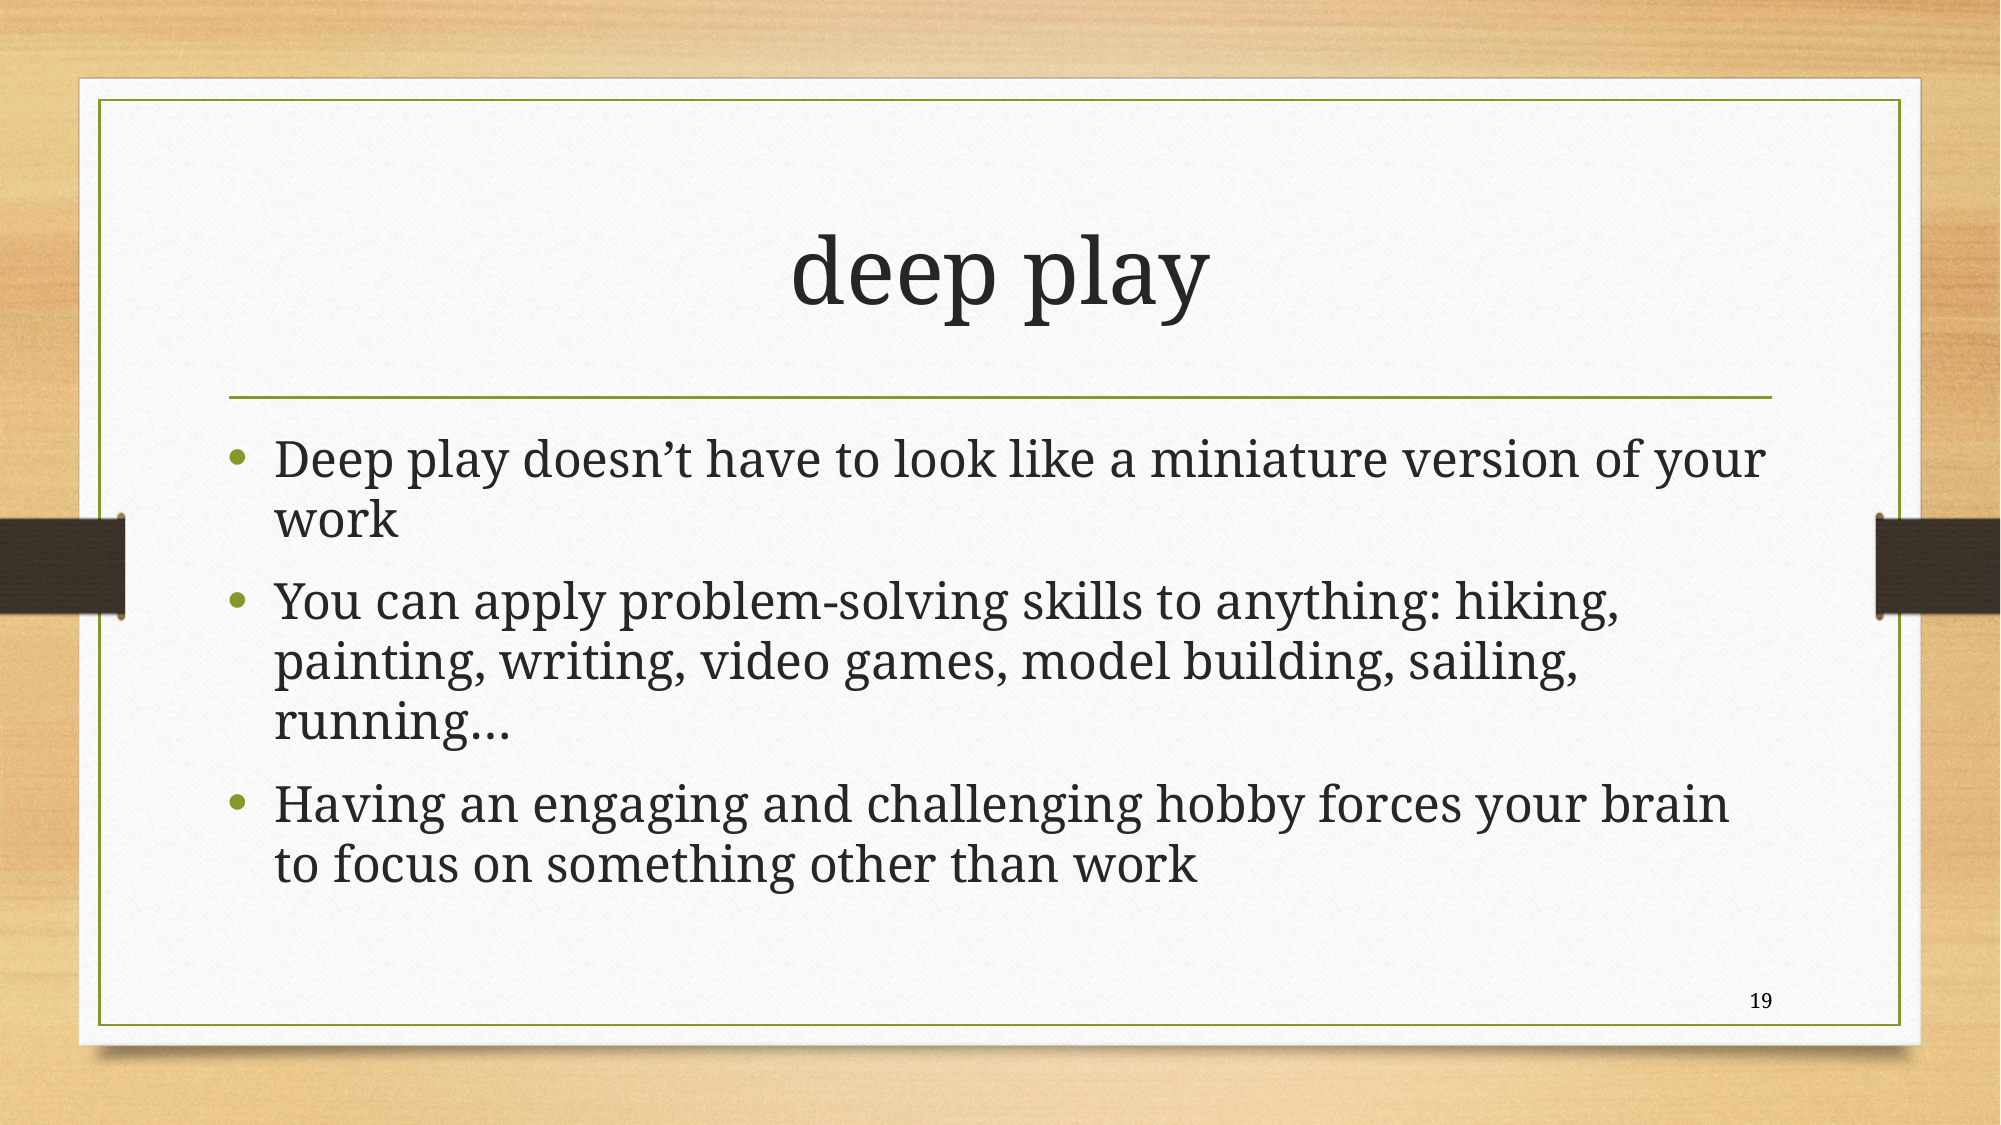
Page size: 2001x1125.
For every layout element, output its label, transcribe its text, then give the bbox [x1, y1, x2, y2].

slide_number 19 [1698, 979, 1788, 1025]
picture [0, 0, 2001, 1125]
title deep play [212, 161, 1788, 375]
list Deep play doesn’t have to look like a miniature version of your work You can apply problem-solving skills to anything: hiking, painting, writing, video games, model building, sailing, running… Having an engaging and challenging hobby forces your brain to focus on something other than work [212, 419, 1788, 964]
